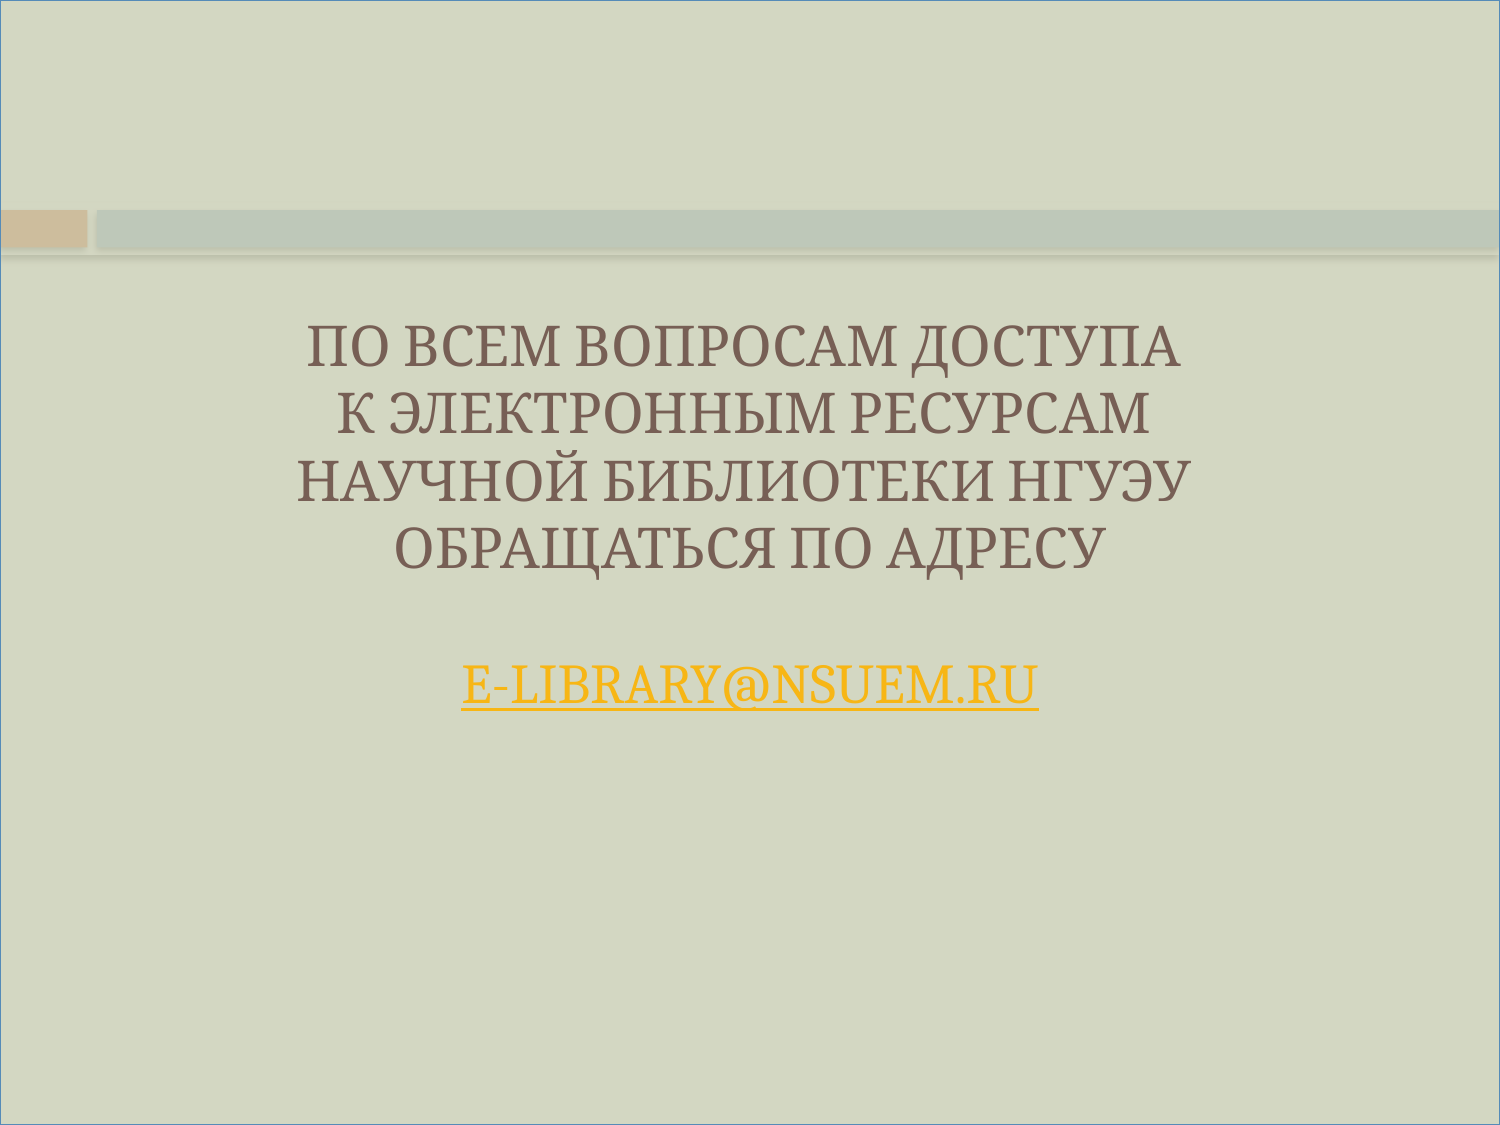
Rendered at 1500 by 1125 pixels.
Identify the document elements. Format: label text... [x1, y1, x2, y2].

title ПО ВСЕМ ВОПРОСАМ ДОСТУПА К ЭЛЕКТРОННЫМ РЕСУРСАМ НАУЧНОЙ БИБЛИОТЕКИ НГУЭУ ОБРАЩАТЬСЯ ПО АДРЕСУ E-LIBRARY@NSUEM.RU [0, 0, 1500, 1125]
